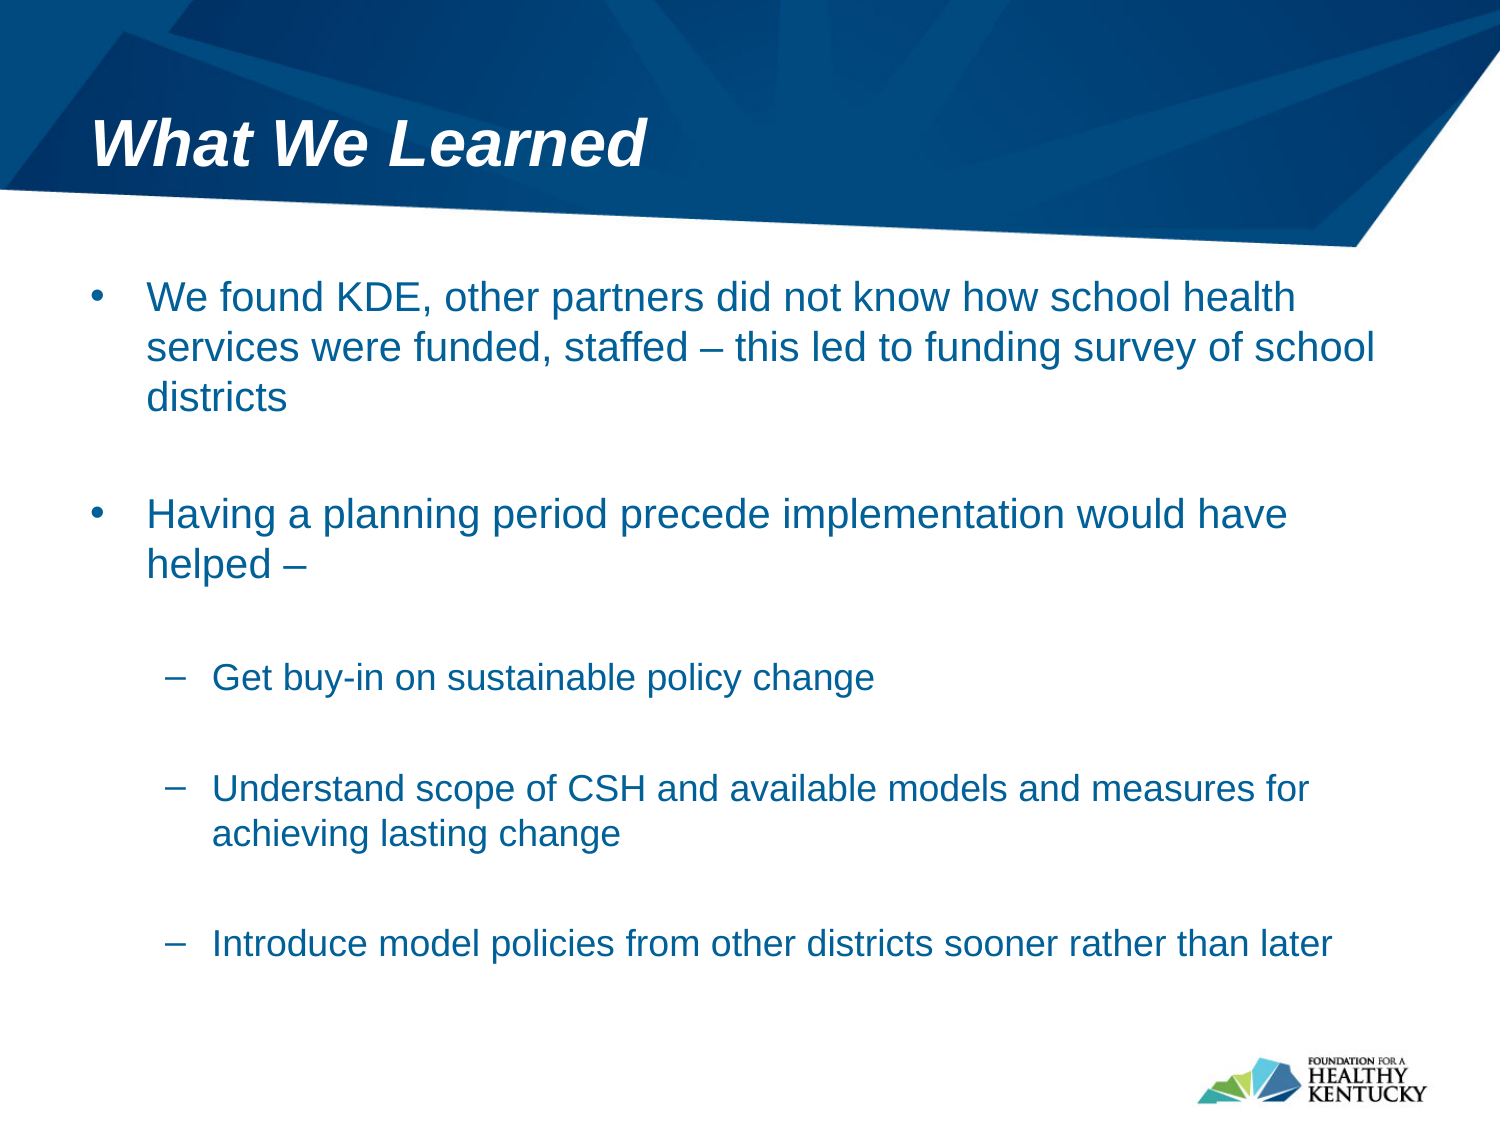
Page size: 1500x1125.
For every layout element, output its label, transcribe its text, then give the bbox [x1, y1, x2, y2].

list We found KDE, other partners did not know how school health services were funded, staffed – this led to funding survey of school districts Having a planning period precede implementation would have helped – Get buy-in on sustainable policy change Understand scope of CSH and available models and measures for achieving lasting change Introduce model policies from other districts sooner rather than later [74, 262, 1426, 1006]
picture [0, 0, 1500, 1125]
title What We Learned [74, 0, 1426, 188]
